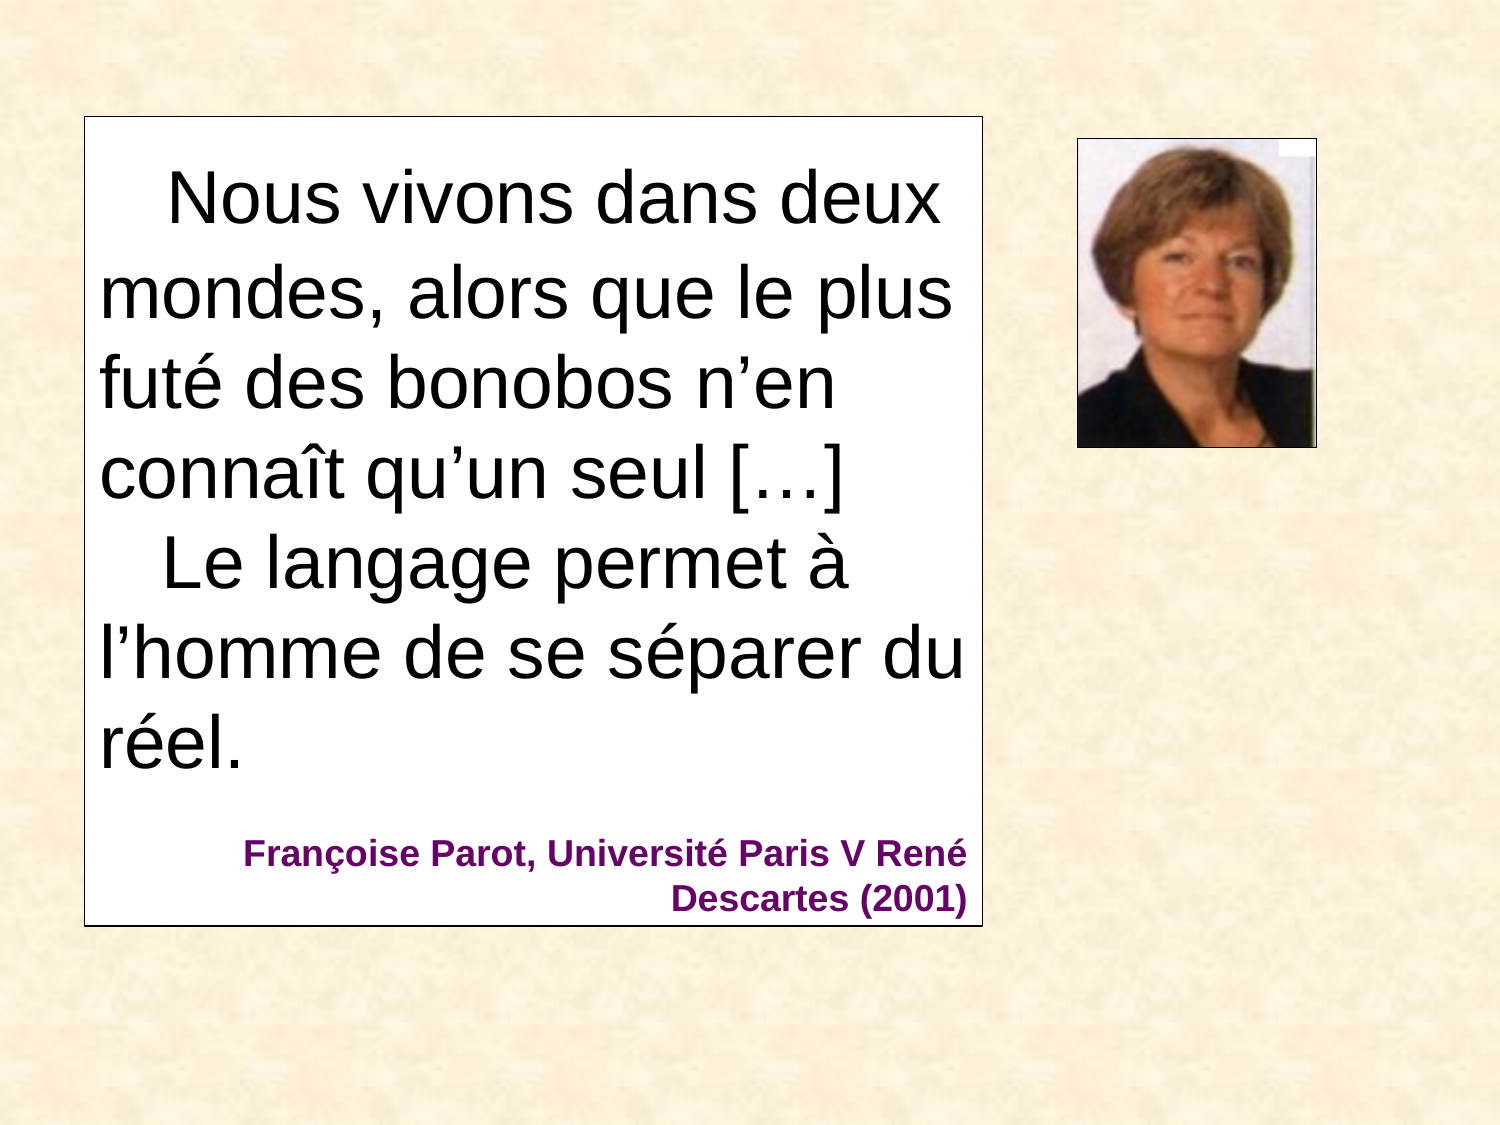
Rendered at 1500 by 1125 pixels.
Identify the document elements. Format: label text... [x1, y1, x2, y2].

text_box Nous vivons dans deux mondes, alors que le plus futé des bonobos n’en connaît qu’un seul […] Le langage permet à l’homme de se séparer du réel. Françoise Parot, Université Paris V René Descartes (2001) [84, 116, 983, 927]
picture [0, 0, 1500, 1125]
